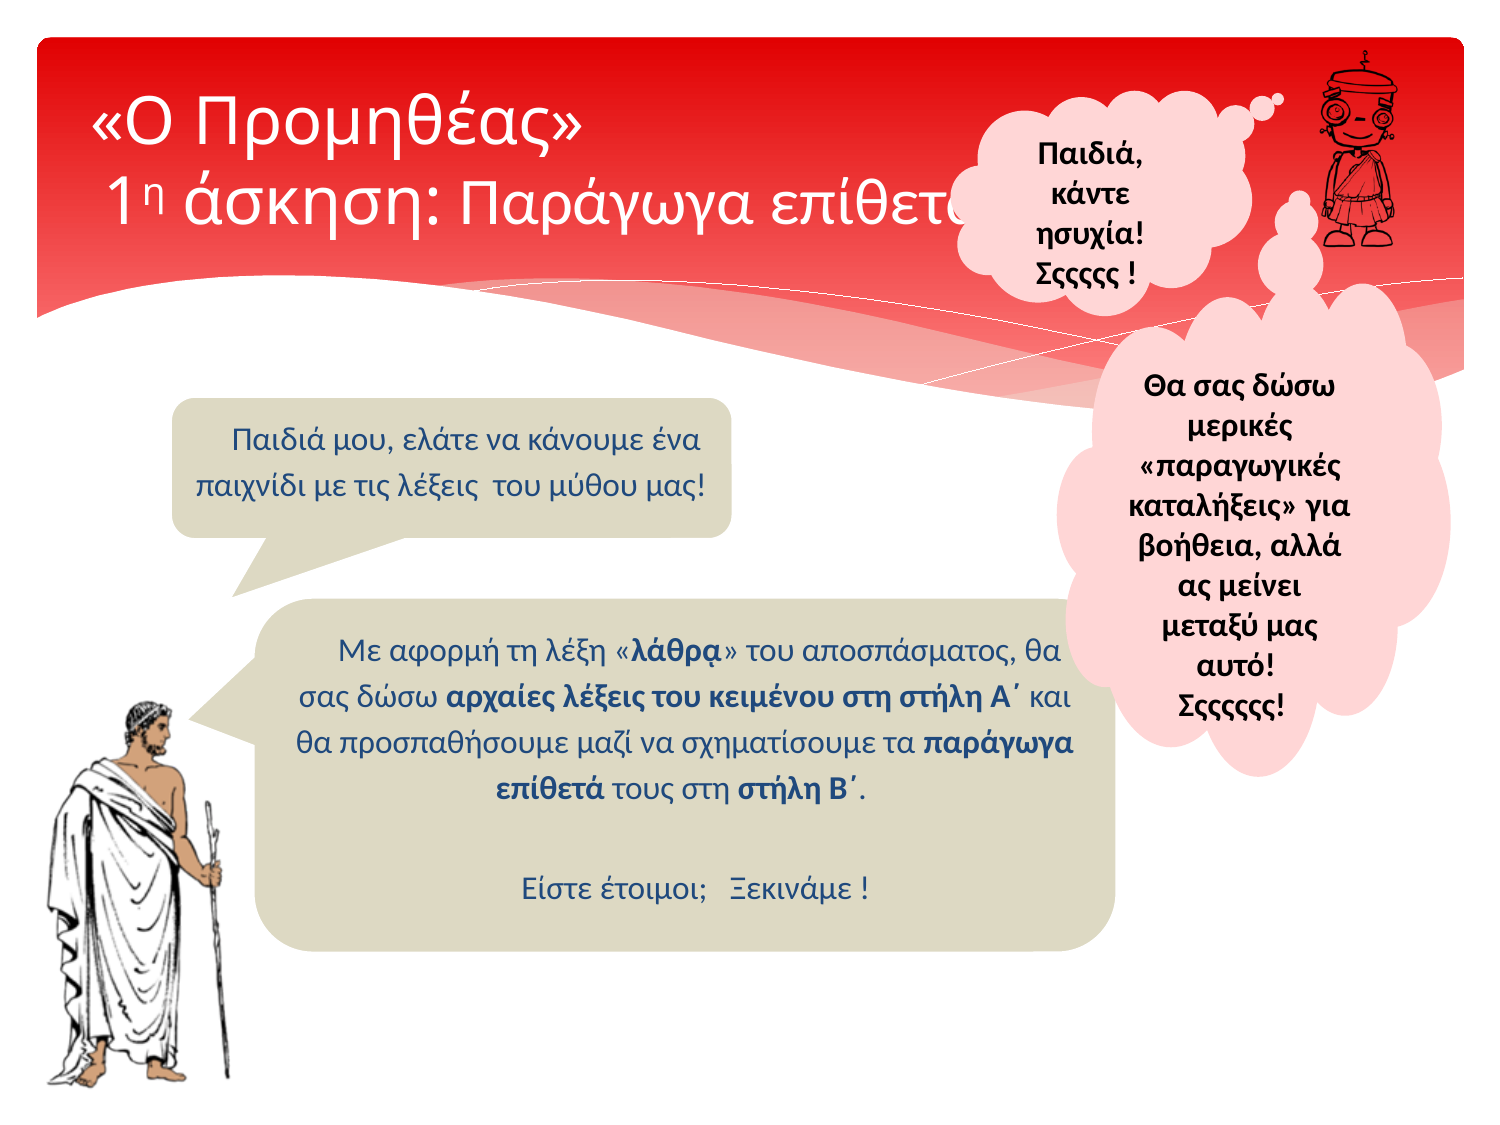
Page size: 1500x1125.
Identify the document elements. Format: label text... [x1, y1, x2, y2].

text_box Παιδιά, κάντε ησυχία! Σςςςςς ! [949, 89, 1225, 318]
text_box Με αφορμή τη λέξη «λάθρᾳ» του αποσπάσματος, θα σας δώσω αρχαίες λέξεις του κειμένου στη στήλη Α΄ και θα προσπαθήσουμε μαζί να σχηματίσουμε τα παράγωγα επίθετά τους στη στήλη Β΄. Είστε έτοιμοι; Ξεκινάμε ! [217, 597, 1117, 953]
text_box Θα σας δώσω μερικές «παραγωγικές καταλήξεις» για βοήθεια, αλλά ας μείνει μεταξύ μας αυτό! Σςςςςςς! [1055, 293, 1452, 779]
picture [0, 693, 278, 1100]
title «Ο Προμηθέας» 1η άσκηση: Παράγωγα επίθετα [75, 55, 1225, 261]
picture [1231, 7, 1483, 283]
text_box Παιδιά μου, ελάτε να κάνουμε ένα παιχνίδι με τις λέξεις του μύθου μας! [171, 397, 733, 599]
